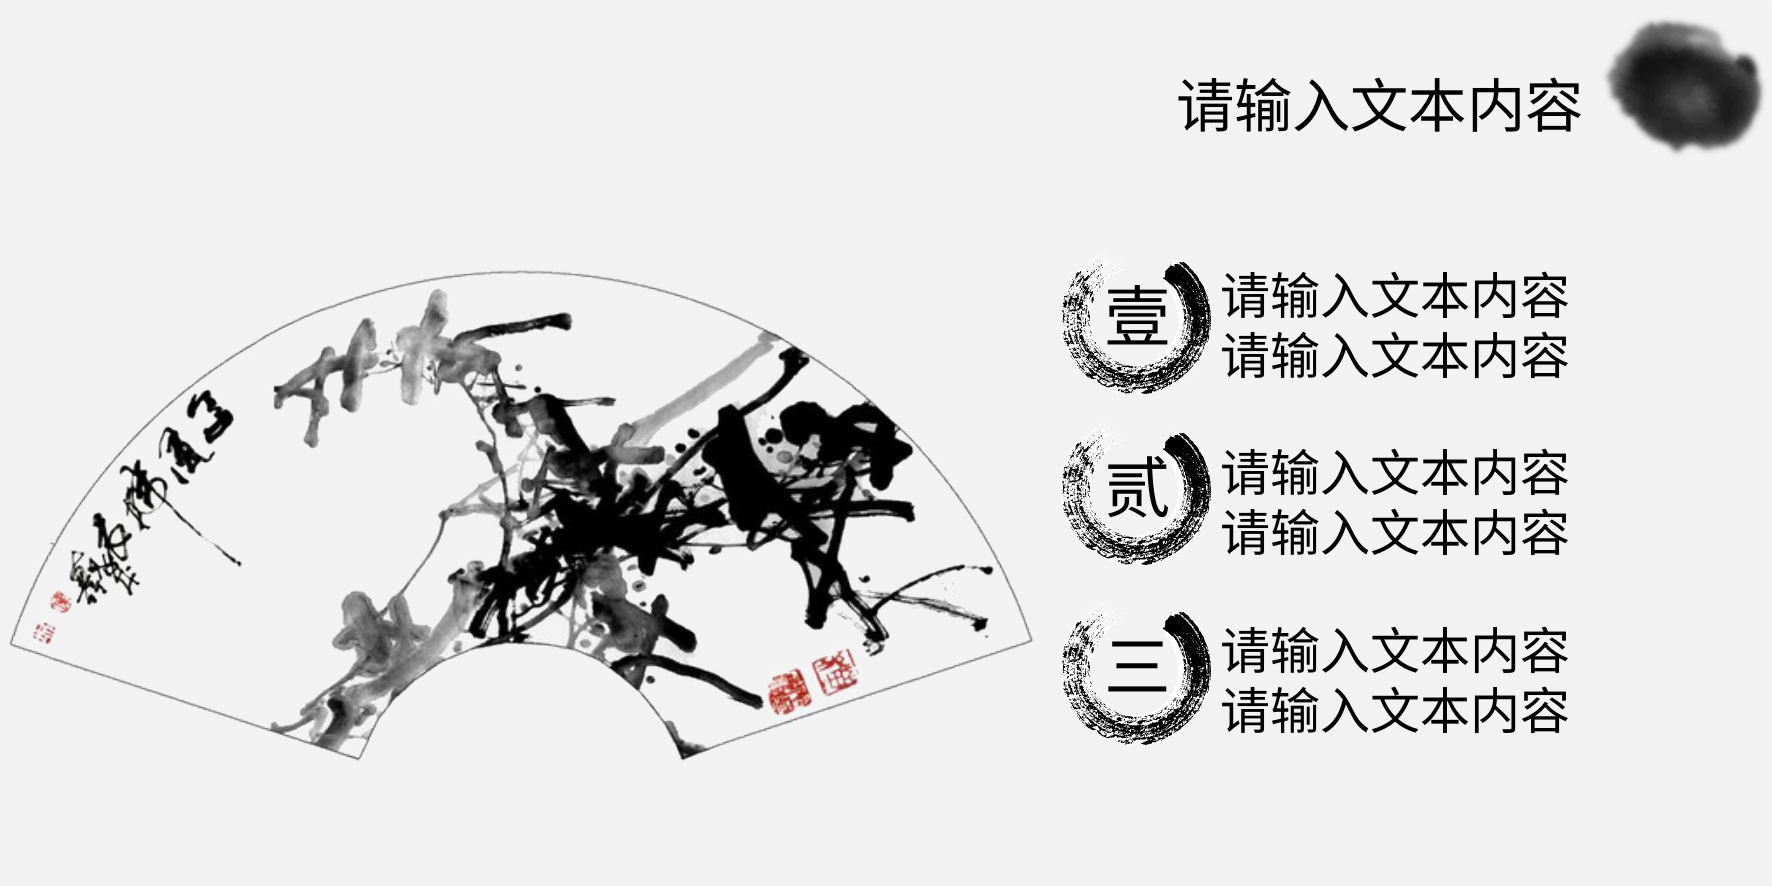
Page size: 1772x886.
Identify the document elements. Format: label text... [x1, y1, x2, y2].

picture [0, 228, 1047, 833]
text_box 请输入文本内容 请输入文本内容 [1220, 612, 1671, 747]
text_box 请输入文本内容 [1161, 61, 1596, 147]
text_box 请输入文本内容 请输入文本内容 [1220, 434, 1671, 569]
text_box 请输入文本内容 请输入文本内容 [1220, 256, 1671, 392]
picture [1048, 242, 1220, 585]
picture [1596, 13, 1772, 164]
picture [1048, 592, 1220, 765]
